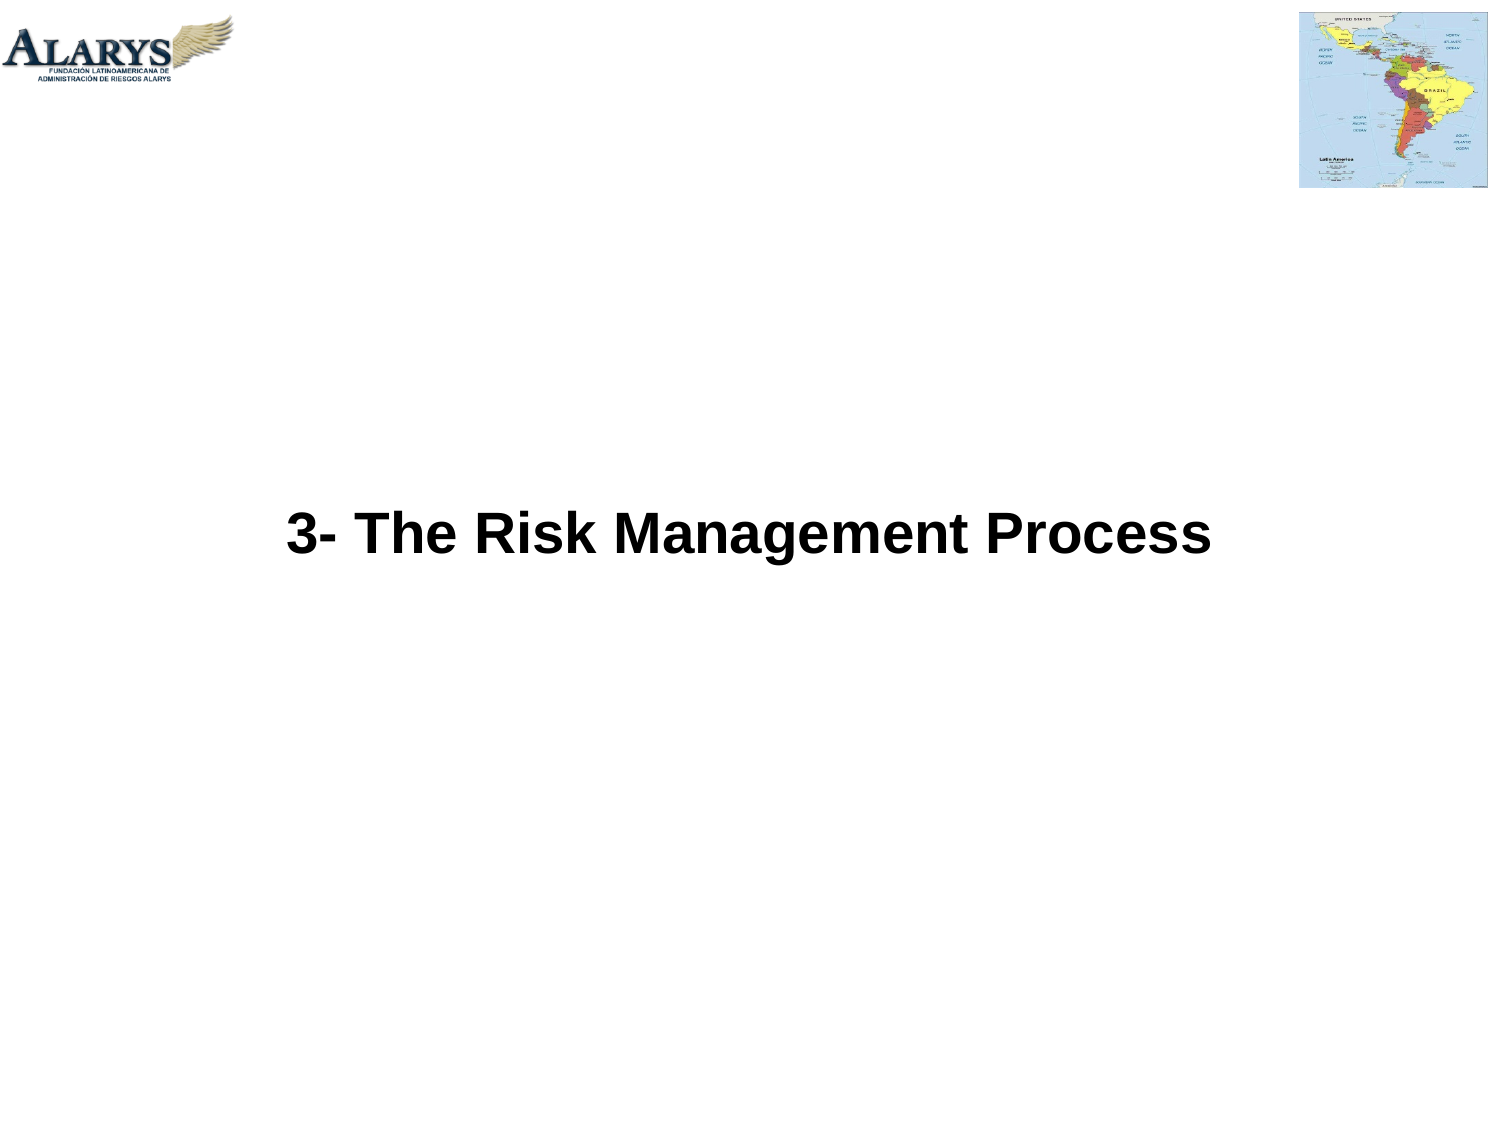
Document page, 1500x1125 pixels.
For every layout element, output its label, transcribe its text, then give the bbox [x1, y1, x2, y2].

picture [0, 12, 238, 88]
list 3- The Risk Management Process [75, 487, 1425, 588]
picture [1298, 12, 1488, 189]
